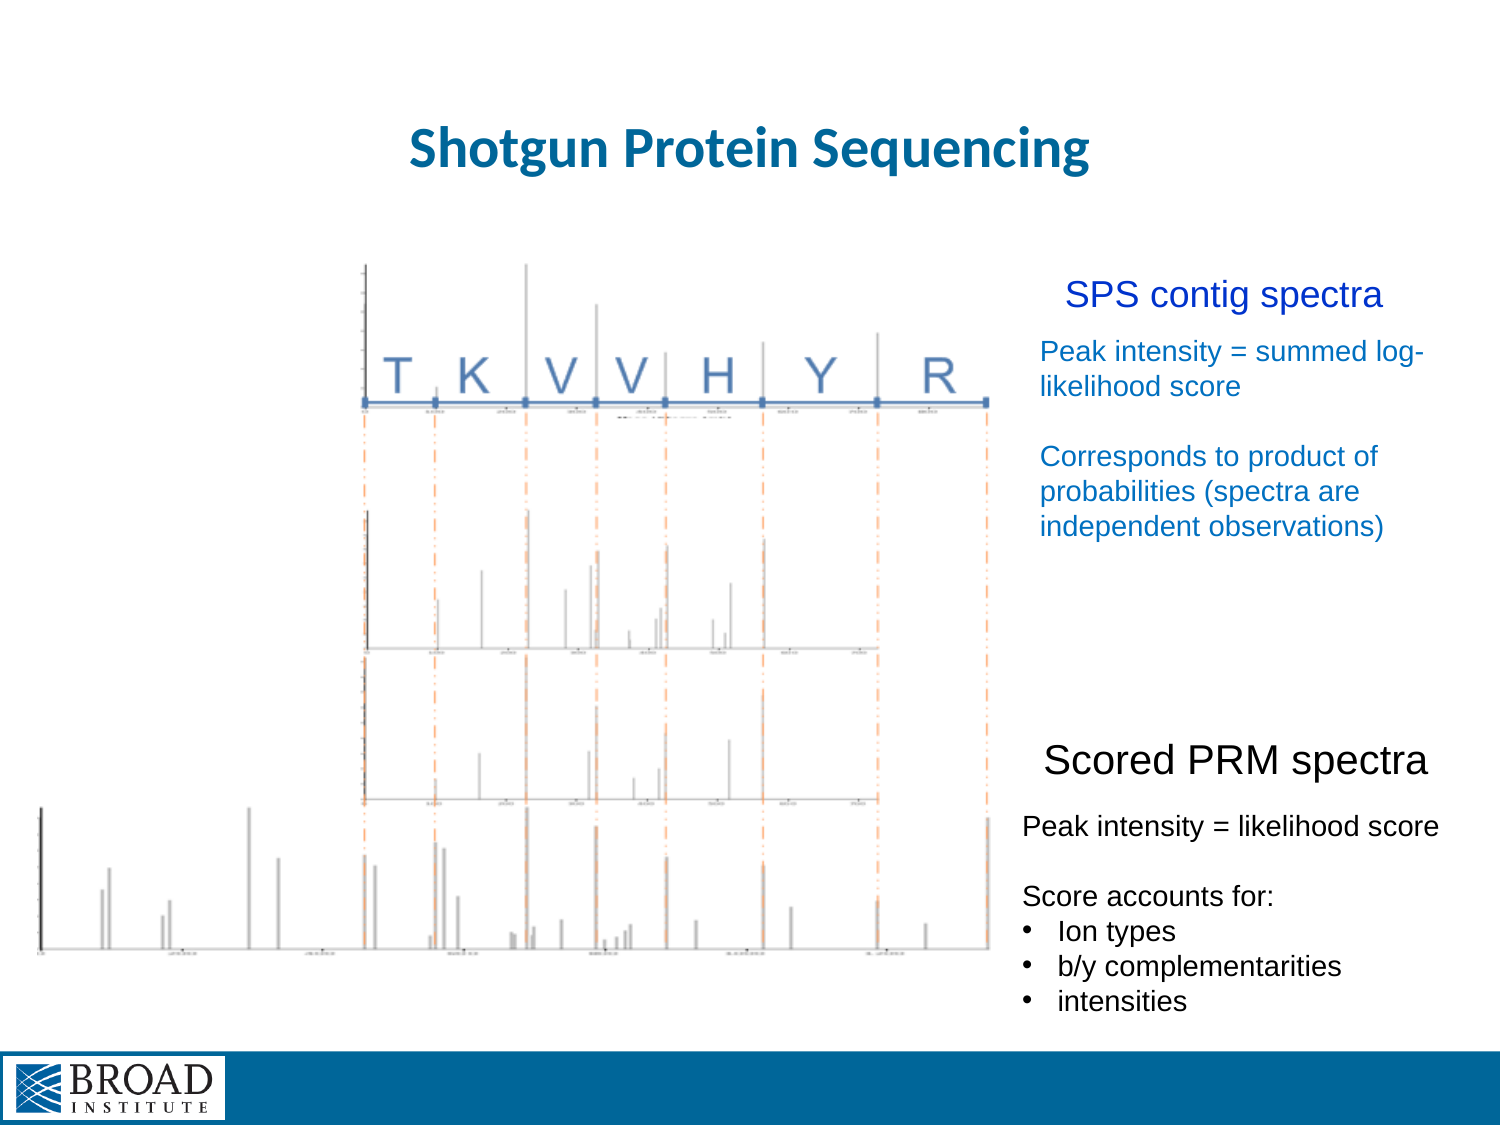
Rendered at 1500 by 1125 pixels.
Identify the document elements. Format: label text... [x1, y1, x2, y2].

text_box Scored PRM spectra [1028, 725, 1444, 790]
picture [37, 262, 991, 957]
text_box Peak intensity = likelihood score Score accounts for: Ion types b/y complementarities intensities [1007, 799, 1456, 1025]
text_box SPS contig spectra [1050, 262, 1413, 323]
title Shotgun Protein Sequencing [74, 49, 1426, 238]
picture [4, 1057, 224, 1119]
text_box Peak intensity = summed log-likelihood score Corresponds to product of probabilities (spectra are independent observations) [1025, 324, 1500, 550]
